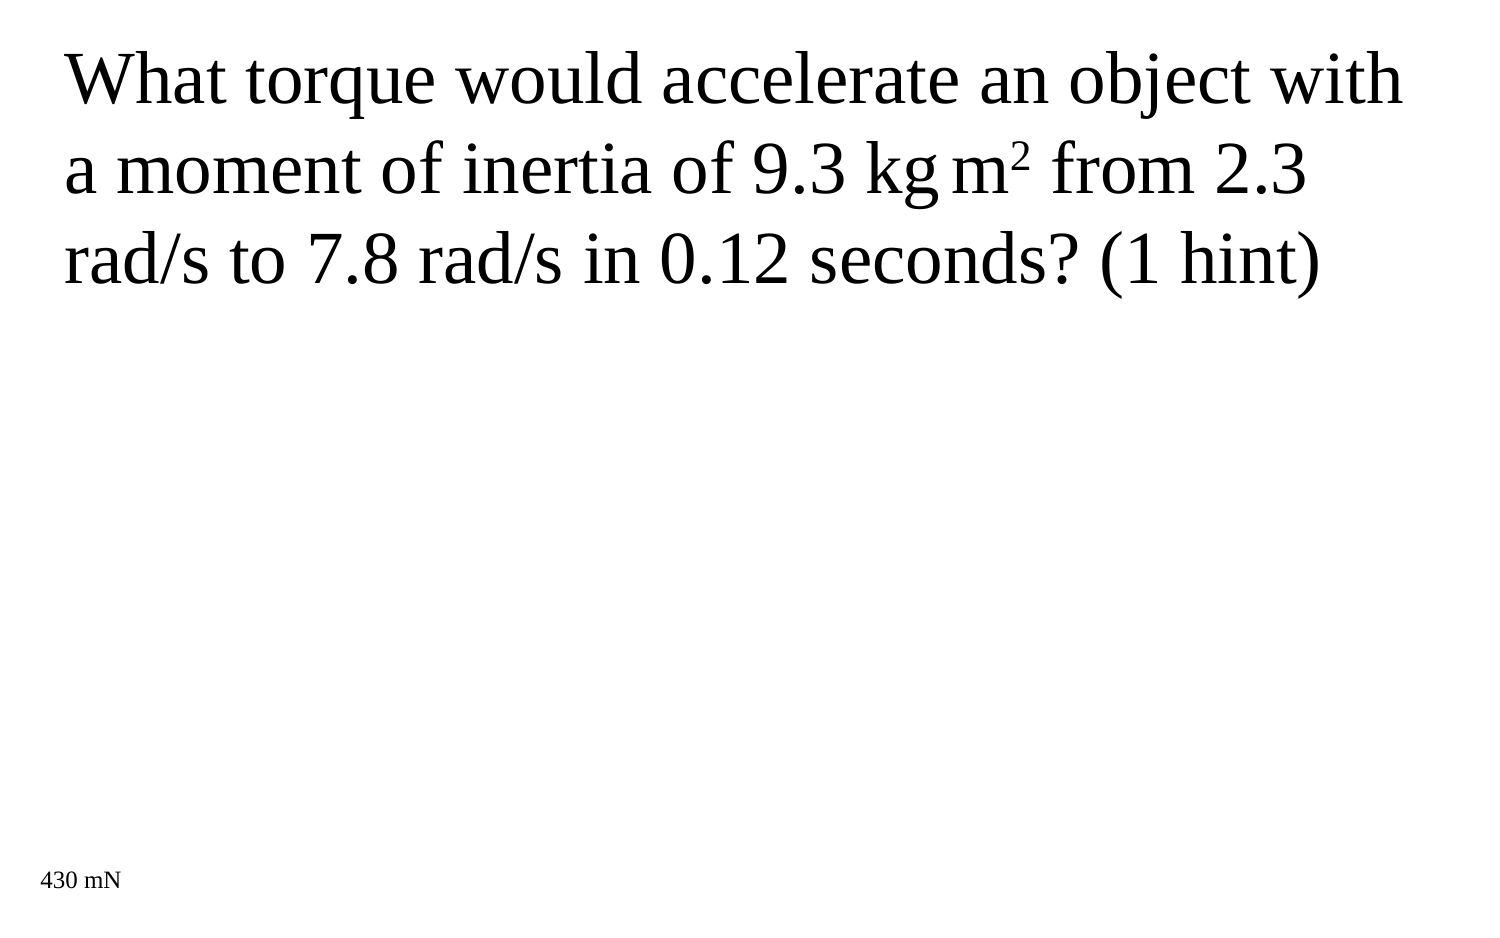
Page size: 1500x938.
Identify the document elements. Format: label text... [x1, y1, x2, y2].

text_box 430 mN [25, 856, 137, 901]
text_box What torque would accelerate an object with a moment of inertia of 9.3 kg m2 from 2.3 rad/s to 7.8 rad/s in 0.12 seconds? (1 hint) [50, 20, 1450, 306]
